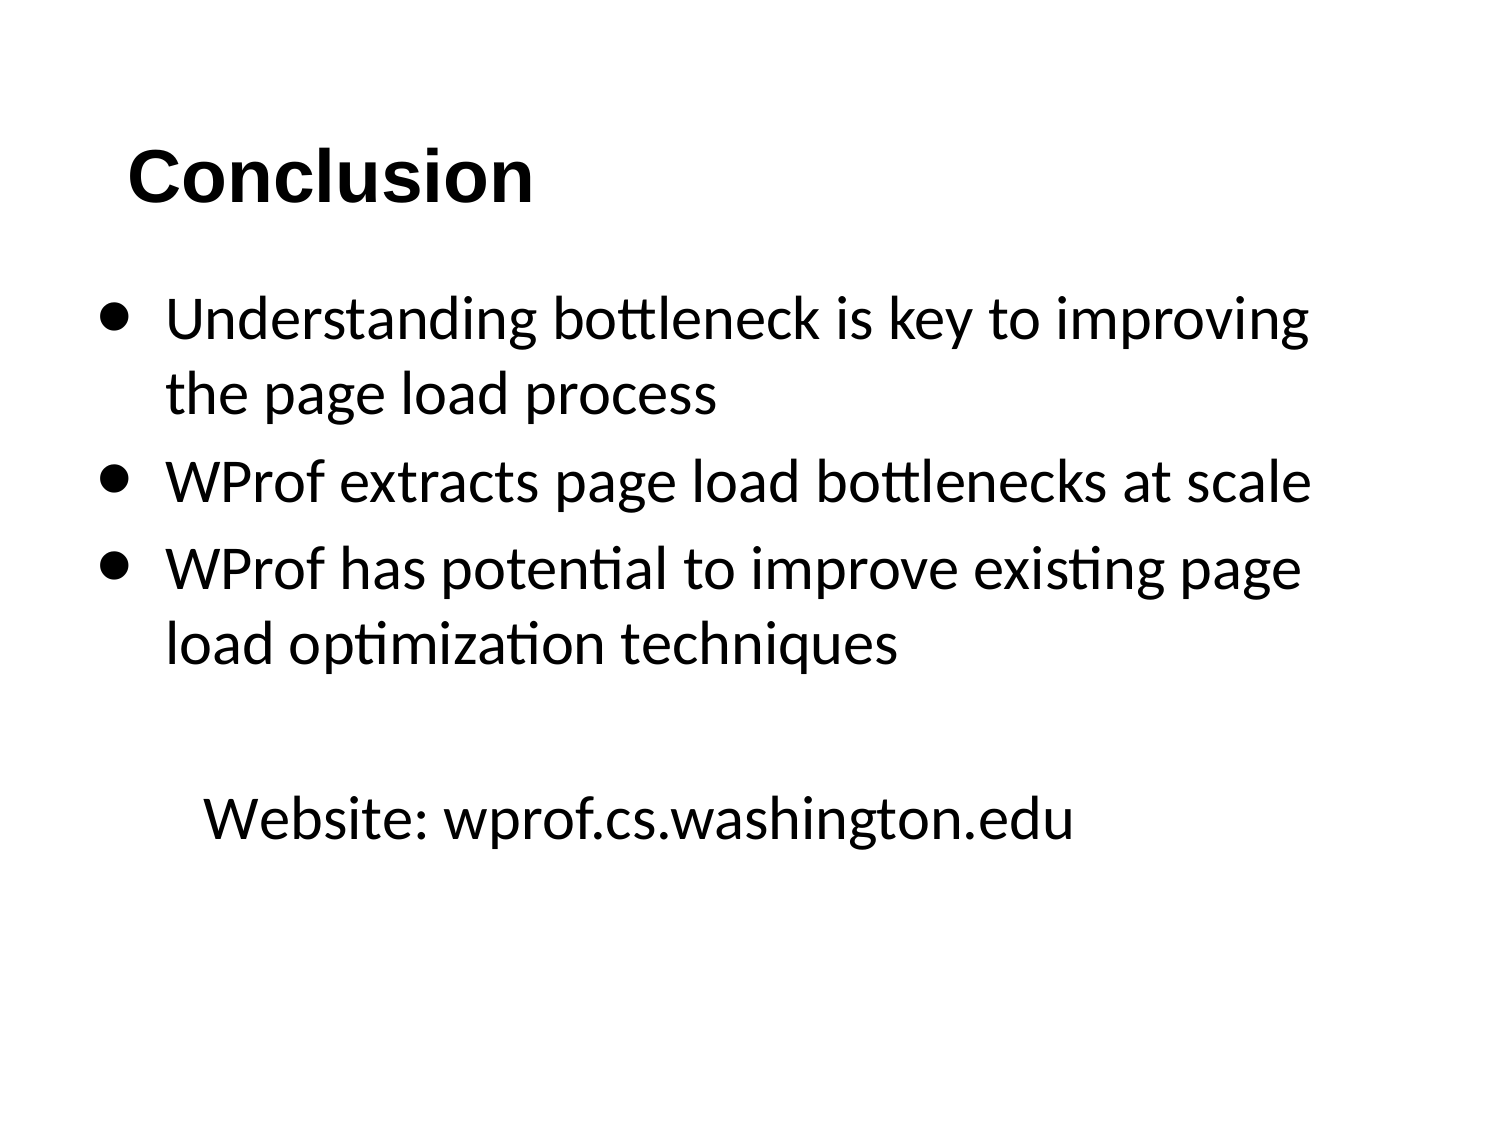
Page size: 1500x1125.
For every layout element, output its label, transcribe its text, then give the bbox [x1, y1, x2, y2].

list Understanding bottleneck is key to improving the page load process WProf extracts page load bottlenecks at scale WProf has potential to improve existing page load optimization techniques Website: wprof.cs.washington.edu [75, 262, 1425, 1078]
title Conclusion [75, 45, 1425, 233]
